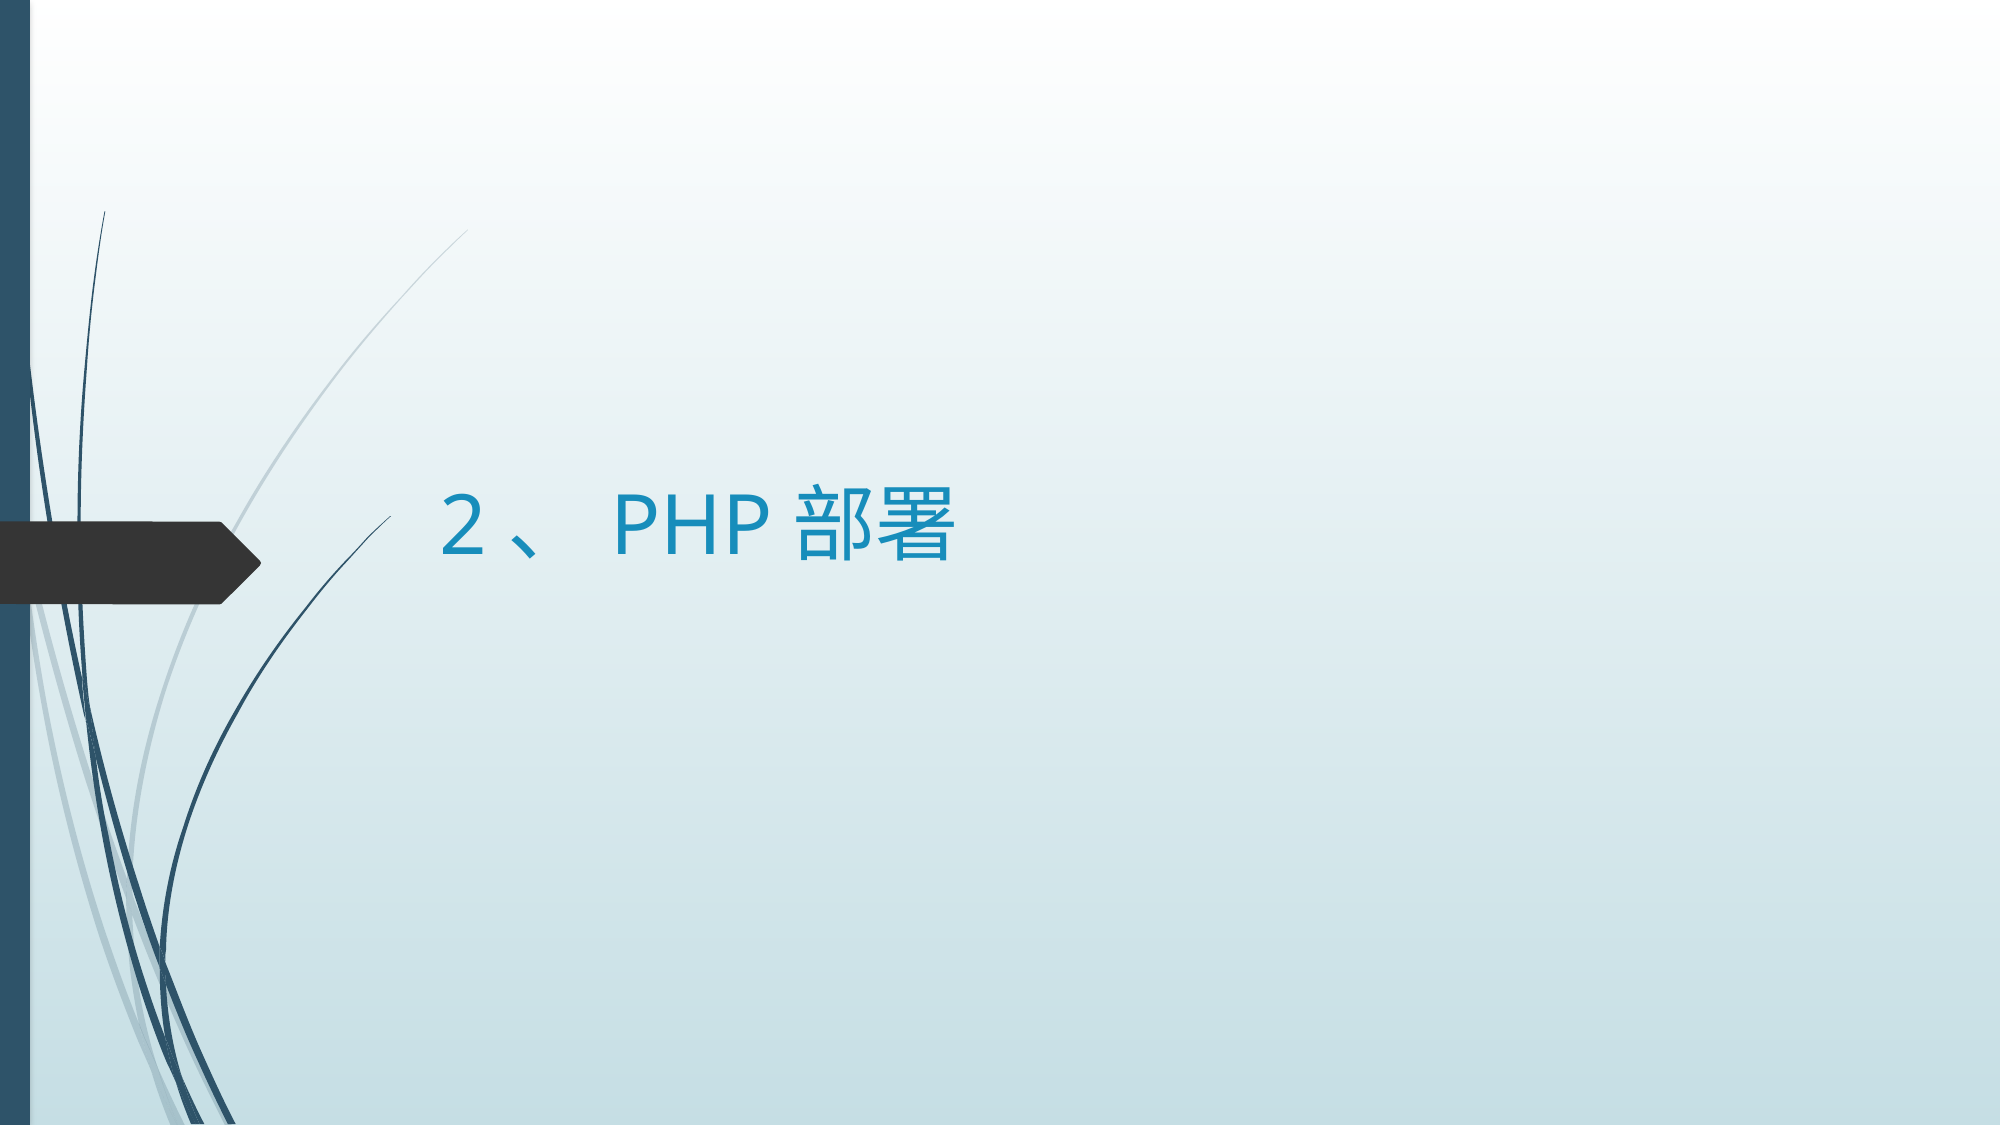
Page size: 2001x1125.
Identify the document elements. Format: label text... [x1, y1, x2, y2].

title 2、PHP部署 [424, 337, 1888, 579]
